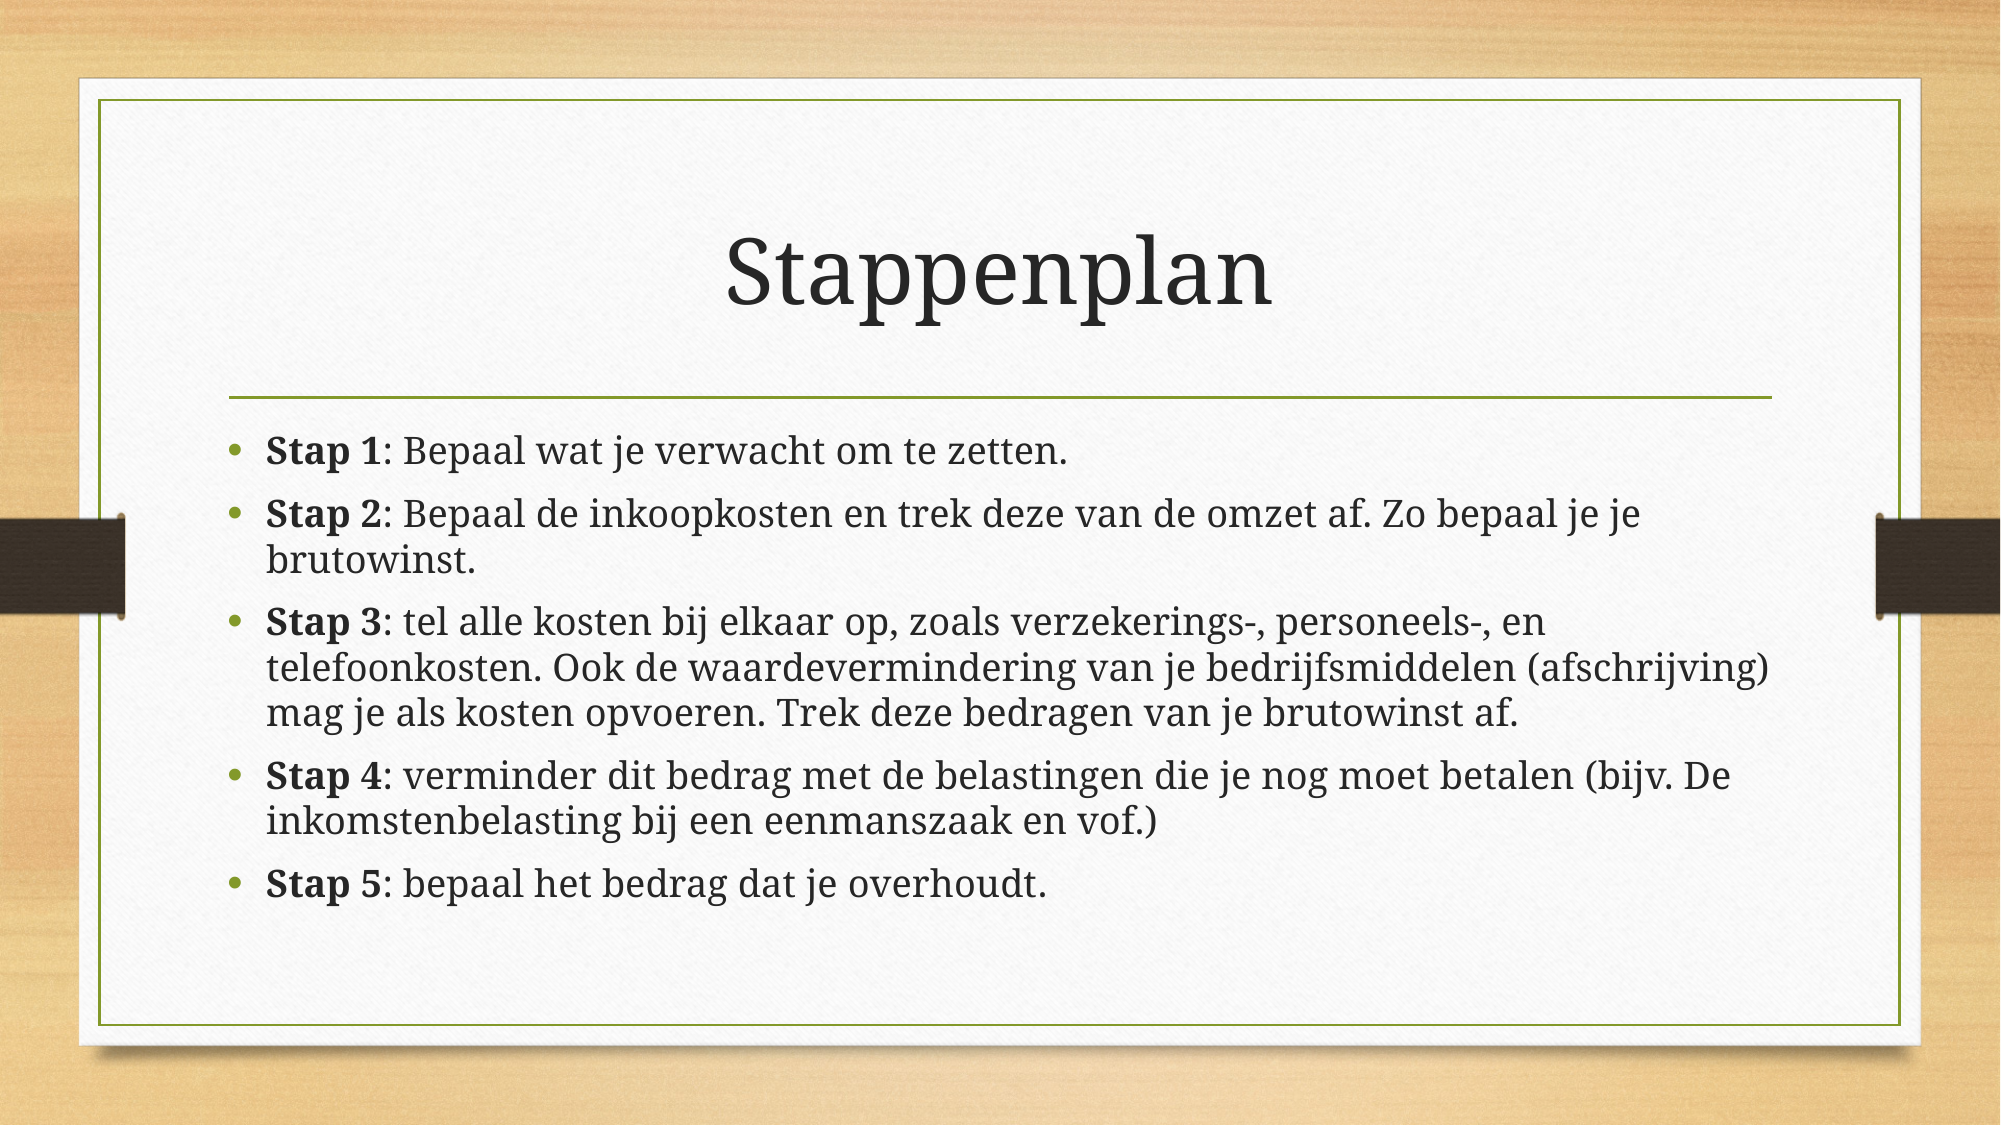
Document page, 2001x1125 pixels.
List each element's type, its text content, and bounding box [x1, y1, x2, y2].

title Stappenplan [212, 161, 1788, 375]
picture [0, 0, 2001, 1125]
list Stap 1: Bepaal wat je verwacht om te zetten. Stap 2: Bepaal de inkoopkosten en trek deze van de omzet af. Zo bepaal je je brutowinst. Stap 3: tel alle kosten bij elkaar op, zoals verzekerings-, personeels-, en telefoonkosten. Ook de waardevermindering van je bedrijfsmiddelen (afschrijving) mag je als kosten opvoeren. Trek deze bedragen van je brutowinst af. Stap 4: verminder dit bedrag met de belastingen die je nog moet betalen (bijv. De inkomstenbelasting bij een eenmanszaak en vof.) Stap 5: bepaal het bedrag dat je overhoudt. [212, 419, 1788, 964]
